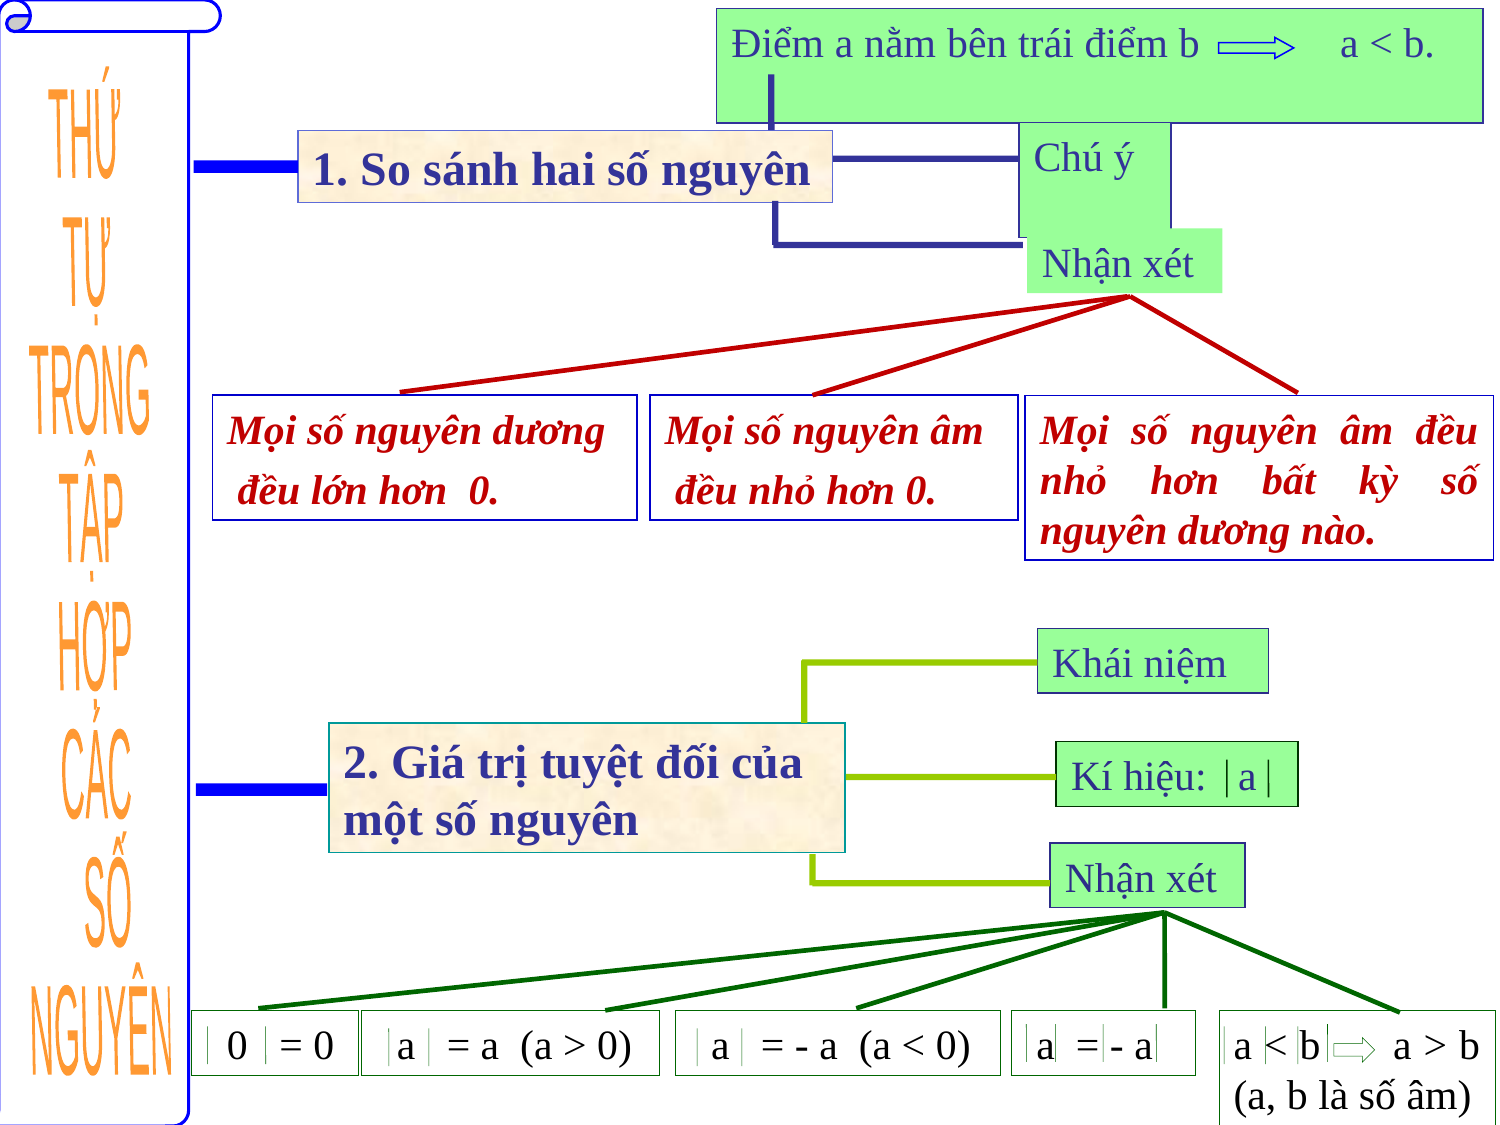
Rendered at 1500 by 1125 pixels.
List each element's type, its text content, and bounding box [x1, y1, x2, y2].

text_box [191, 1010, 358, 1077]
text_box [801, 660, 1057, 886]
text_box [675, 1013, 1001, 1076]
text_box Mọi số nguyên âm đều nhỏ hơn 0. [650, 396, 1019, 521]
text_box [771, 74, 1023, 245]
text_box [1057, 741, 1298, 808]
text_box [361, 1013, 660, 1076]
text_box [1011, 1013, 1196, 1076]
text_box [1218, 1010, 1496, 1125]
text_box 1. So sánh hai số nguyên [297, 130, 771, 203]
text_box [399, 296, 1298, 396]
text_box Nhận xét [1027, 228, 1223, 294]
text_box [716, 8, 1484, 189]
text_box [0, 0, 221, 1125]
text_box Mọi số nguyên dương đều lớn hơn 0. [328, 395, 637, 521]
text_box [193, 166, 328, 790]
text_box Nhận xét [1050, 842, 1246, 908]
text_box Khái niệm [1037, 628, 1269, 694]
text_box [258, 912, 1400, 1013]
text_box 2. Giá trị tuyệt đối của một số nguyên [328, 722, 801, 853]
text_box Mọi số nguyên âm đều nhỏ hơn bất kỳ số nguyên dương nào. [1025, 395, 1494, 561]
